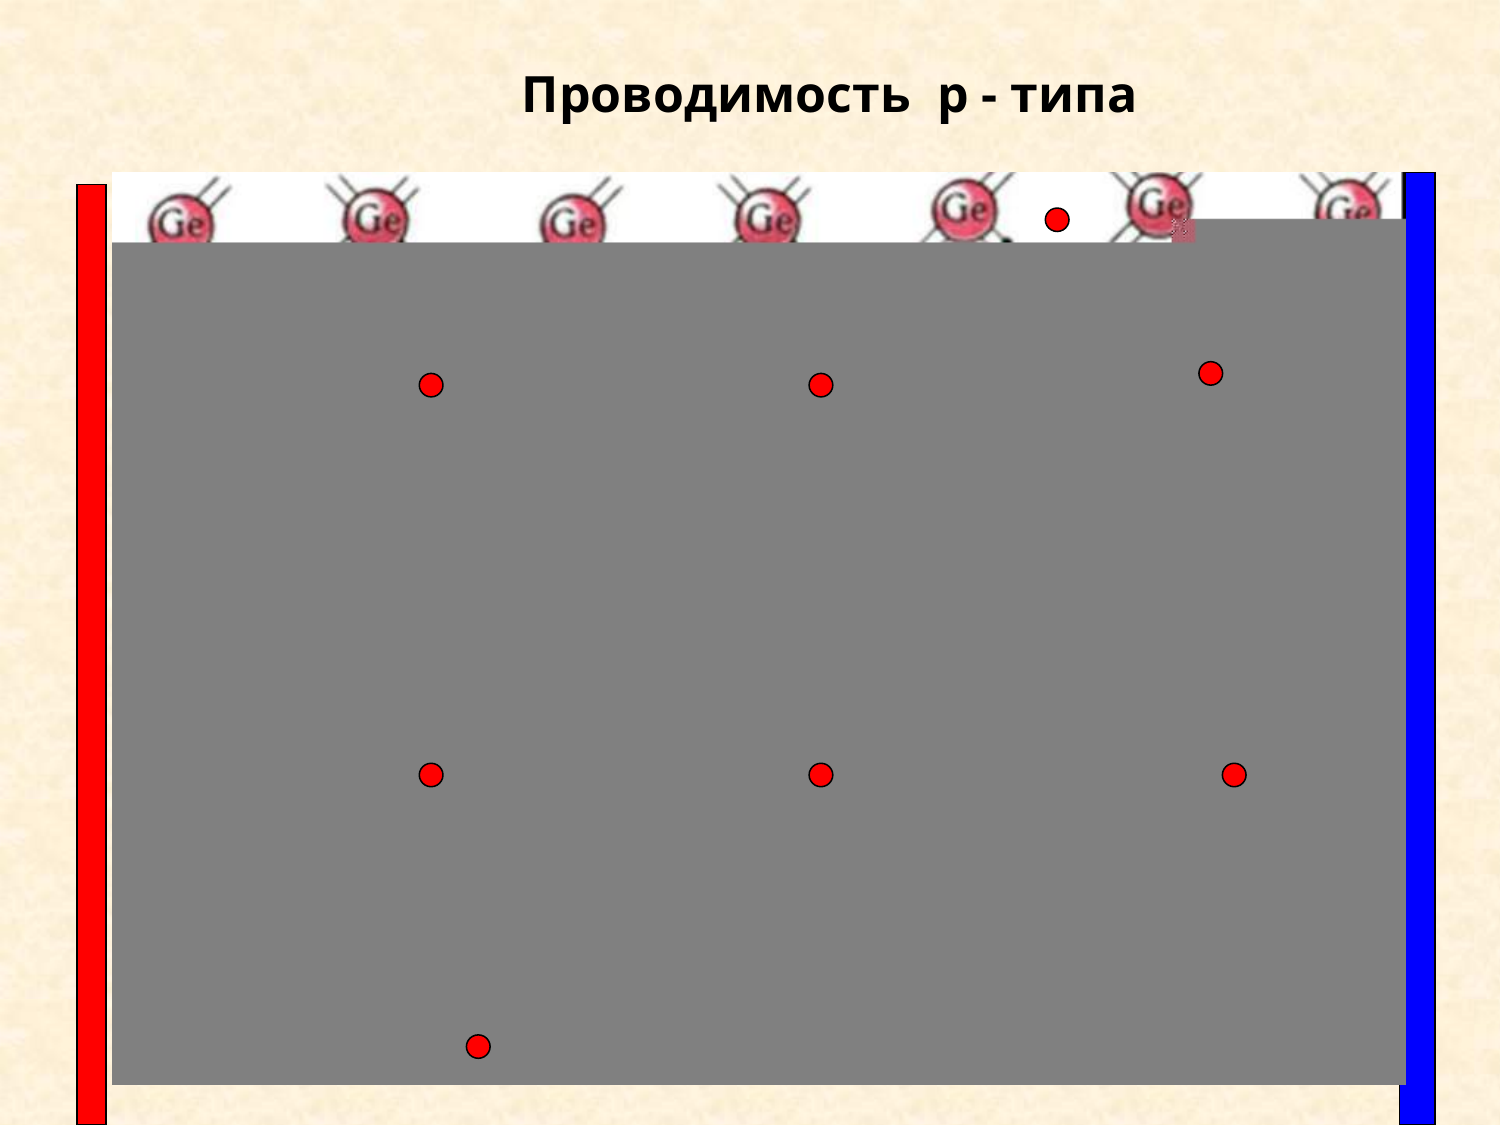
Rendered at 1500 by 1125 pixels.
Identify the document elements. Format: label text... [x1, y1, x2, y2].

picture [0, 0, 1500, 1125]
text_box [1399, 172, 1436, 1125]
text_box [76, 184, 107, 1125]
text_box Проводимость p - типа [413, 55, 1247, 131]
